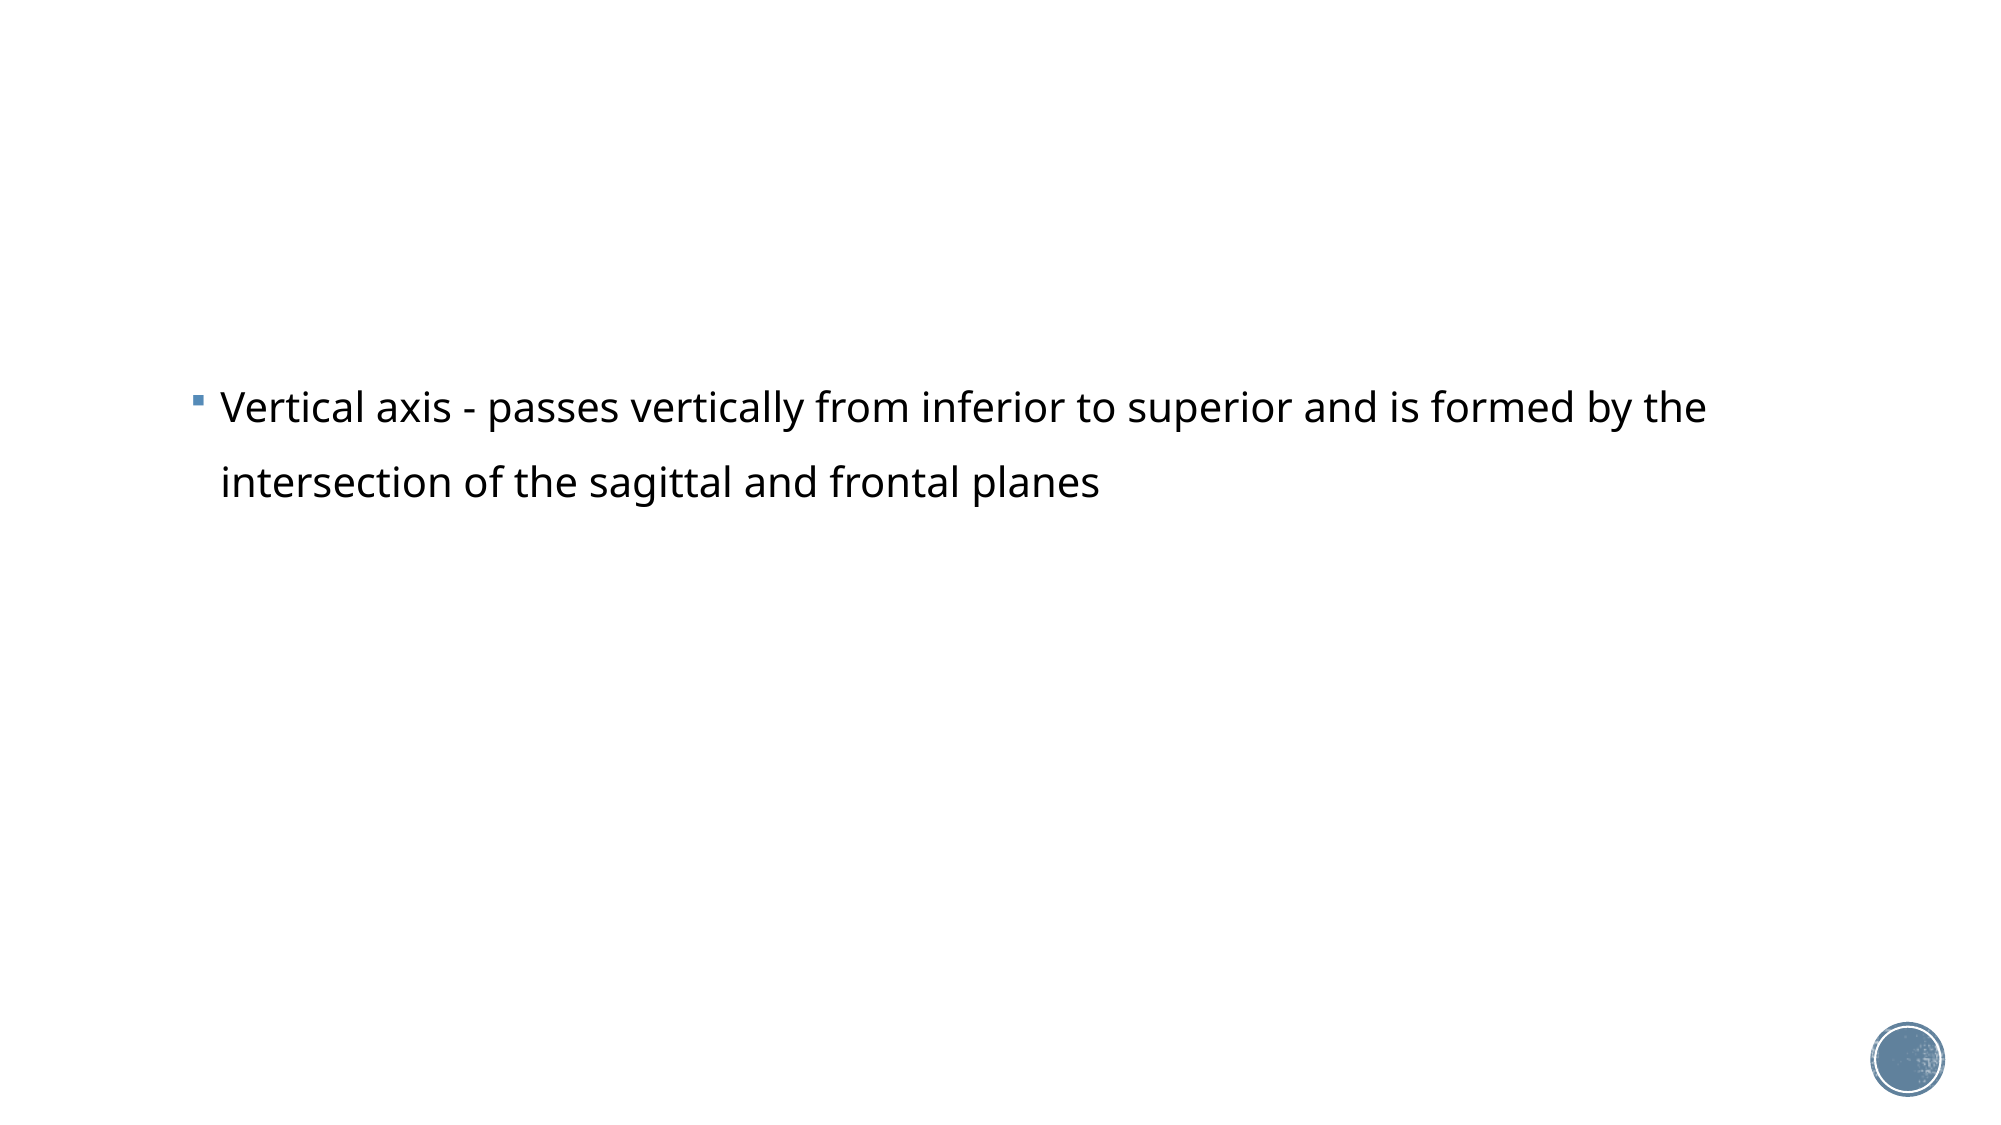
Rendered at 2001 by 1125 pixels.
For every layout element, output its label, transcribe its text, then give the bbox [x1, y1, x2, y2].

list Vertical axis - passes vertically from inferior to superior and is formed by the intersection of the sagittal and frontal planes [175, 348, 1826, 1013]
